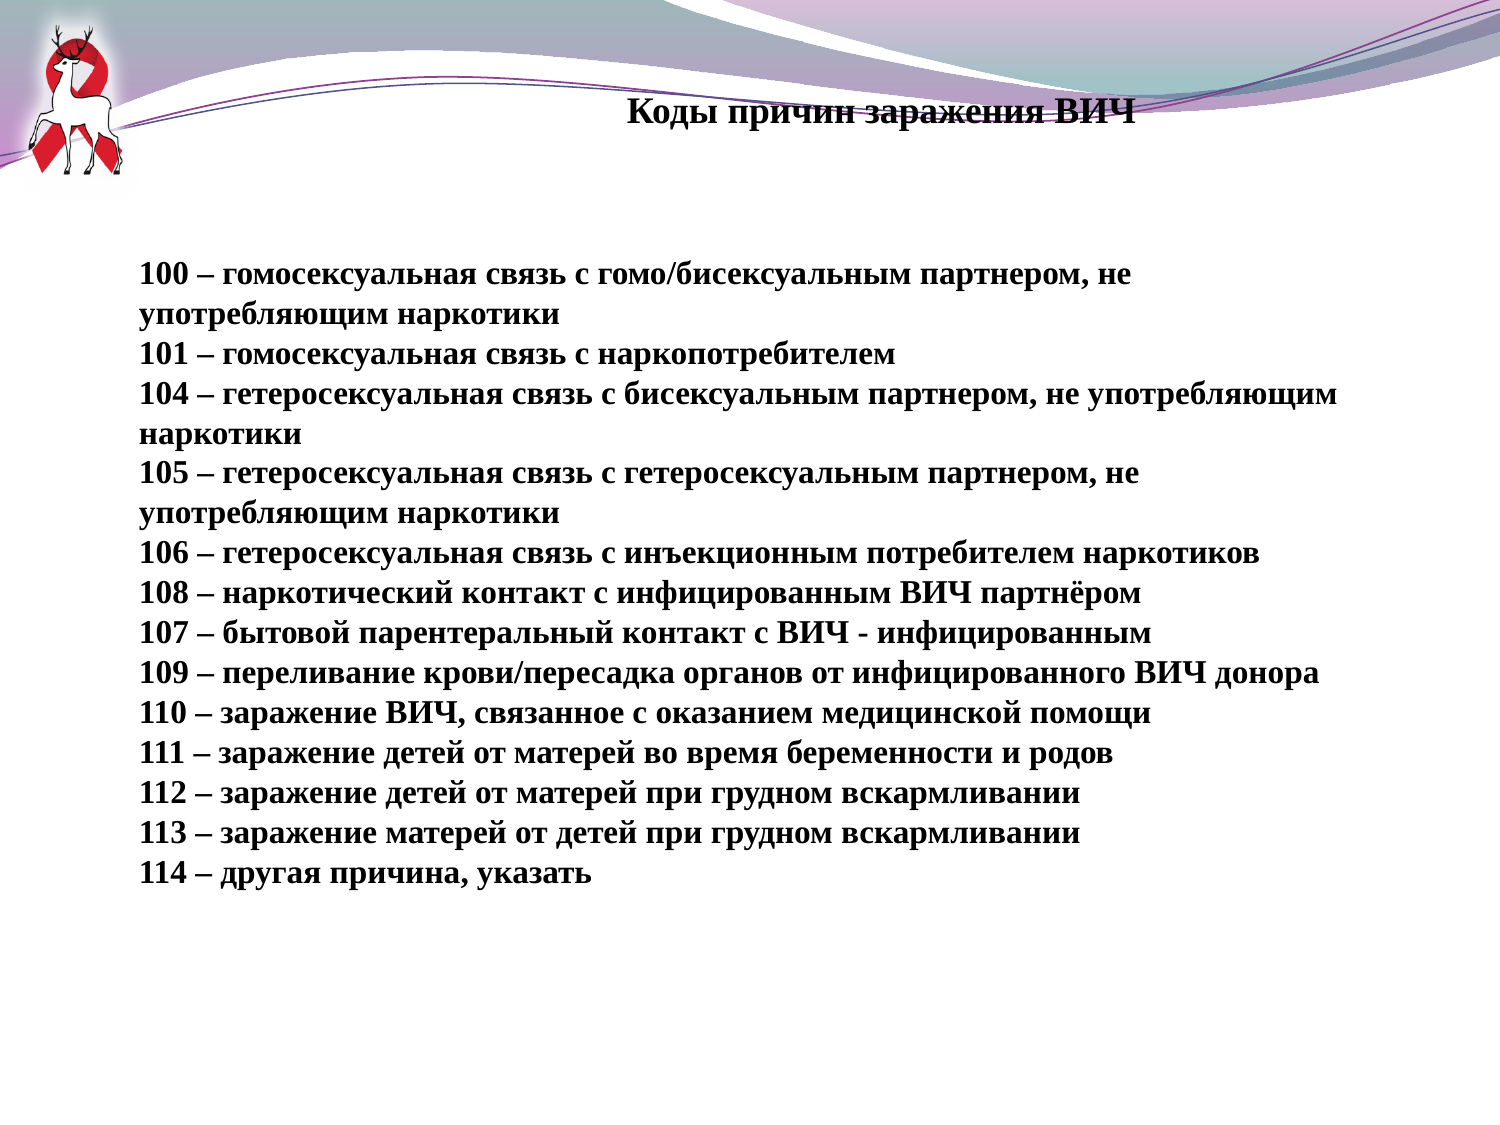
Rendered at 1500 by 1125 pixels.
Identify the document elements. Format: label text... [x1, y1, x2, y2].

list Коды причин заражения ВИЧ [348, 78, 1415, 266]
picture [0, 0, 151, 201]
text_box 100 – гомосексуальная связь с гомо/бисексуальным партнером, не употребляющим наркотики 101 – гомосексуальная связь с наркопотребителем 104 – гетеросексуальная связь с бисексуальным партнером, не употребляющим наркотики 105 – гетеросексуальная связь с гетеросексуальным партнером, не употребляющим наркотики 106 – гетеросексуальная связь с инъекционным потребителем наркотиков 108 – наркотический контакт с инфицированным ВИЧ партнёром 107 – бытовой парентеральный контакт с ВИЧ - инфицированным 109 – переливание крови/пересадка органов от инфицированного ВИЧ донора 110 – заражение ВИЧ, связанное с оказанием медицинской помощи 111 – заражение детей от матерей во время беременности и родов 112 – заражение детей от матерей при грудном вскармливании 113 – заражение матерей от детей при грудном вскармливании 114 – другая причина, указать [123, 243, 1388, 898]
